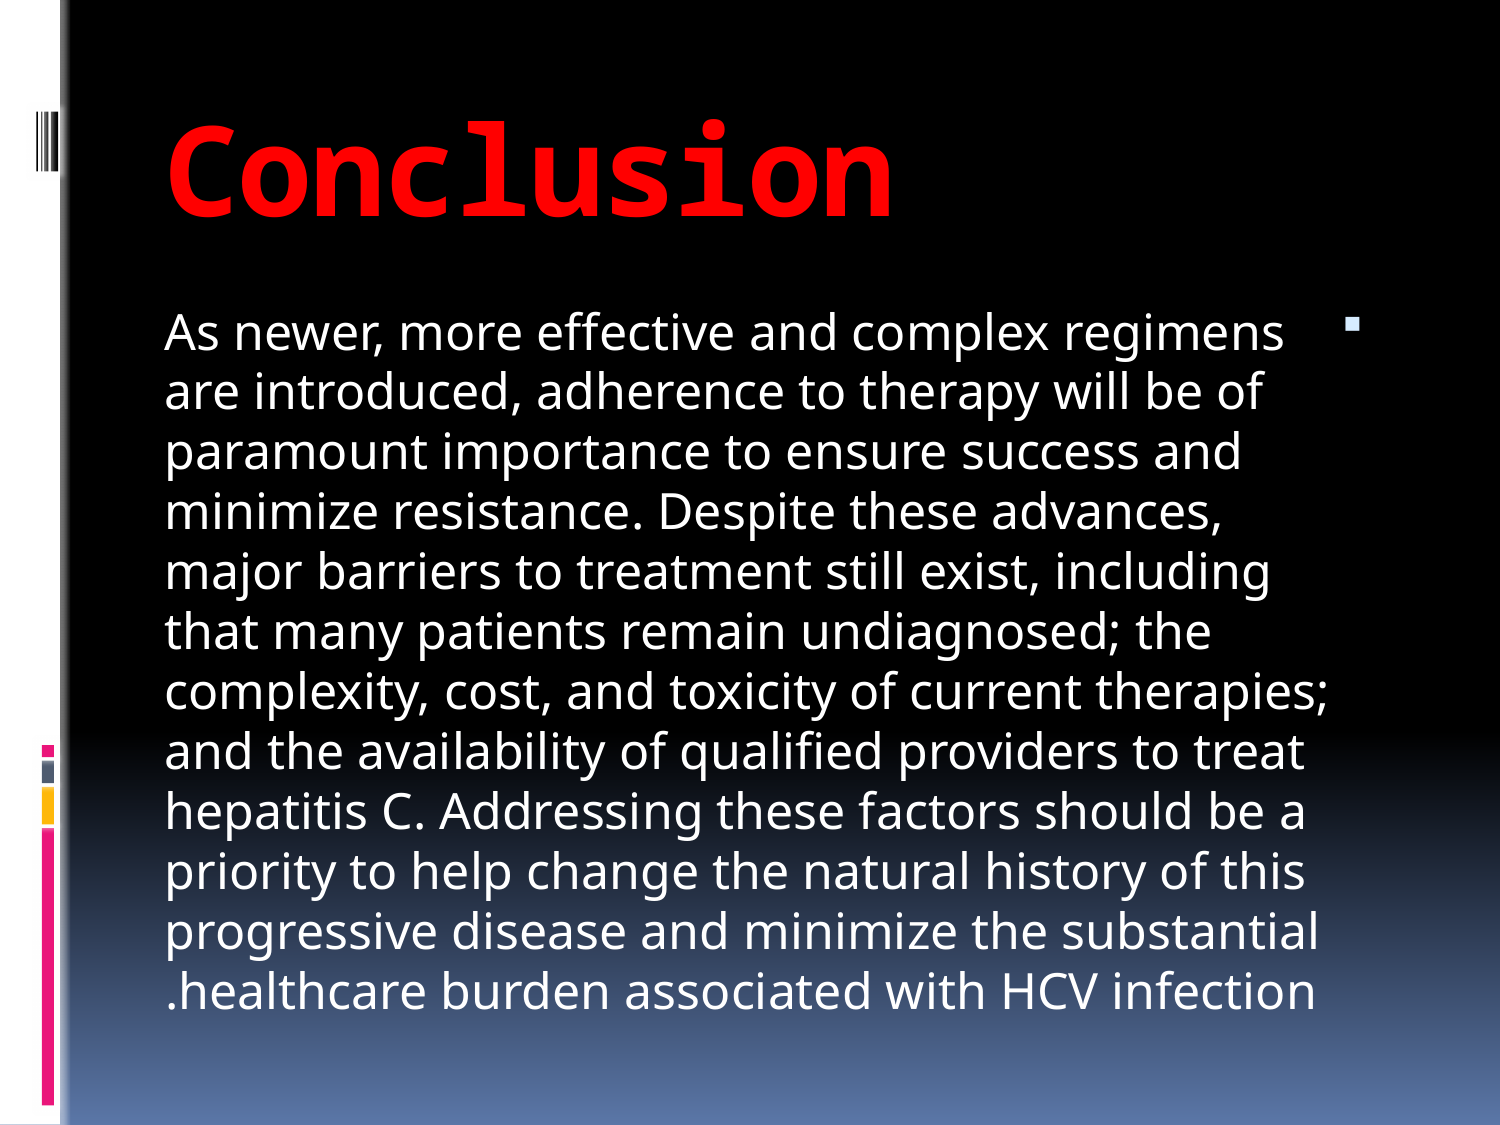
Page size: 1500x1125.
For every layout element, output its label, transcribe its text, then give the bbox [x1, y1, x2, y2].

list As newer, more effective and complex regimens are introduced, adherence to therapy will be of paramount importance to ensure success and minimize resistance. Despite these advances, major barriers to treatment still exist, including that many patients remain undiagnosed; the complexity, cost, and toxicity of current therapies; and the availability of qualified providers to treat hepatitis C. Addressing these factors should be a priority to help change the natural history of this progressive disease and minimize the substantial healthcare burden associated with HCV infection. [150, 292, 1425, 1043]
title Conclusion [150, 83, 1425, 234]
